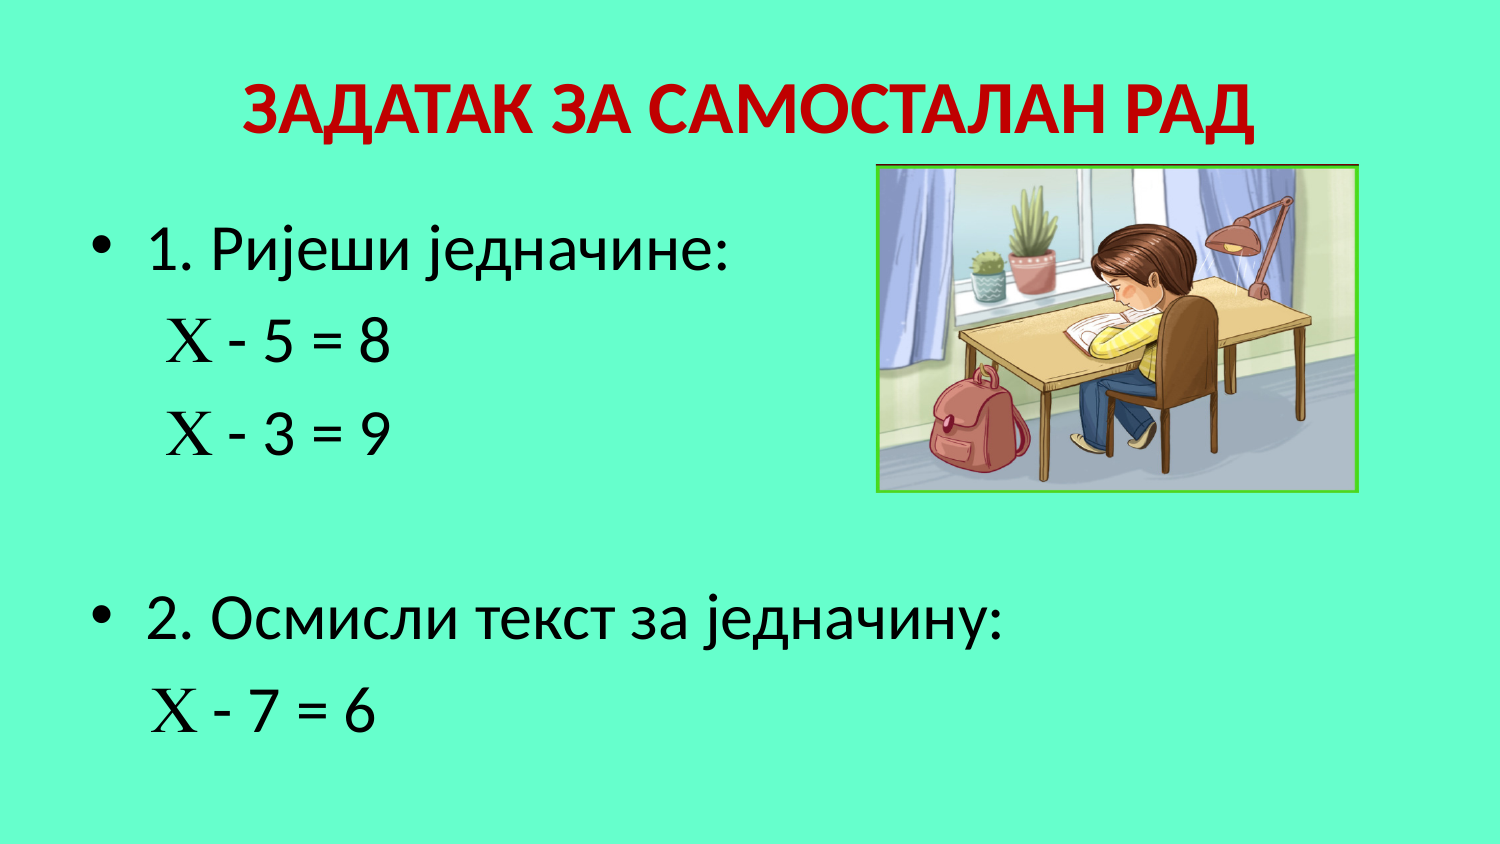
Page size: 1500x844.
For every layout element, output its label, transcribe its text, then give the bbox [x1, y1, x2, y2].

title ЗАДАТАК ЗА САМОСТАЛАН РАД [75, 33, 1425, 175]
picture [875, 164, 1360, 493]
list 1. Ријеши једначине:  - 5 = 8  - 3 = 9 2. Осмисли текст за једначину:  - 7 = 6 [75, 196, 1425, 754]
